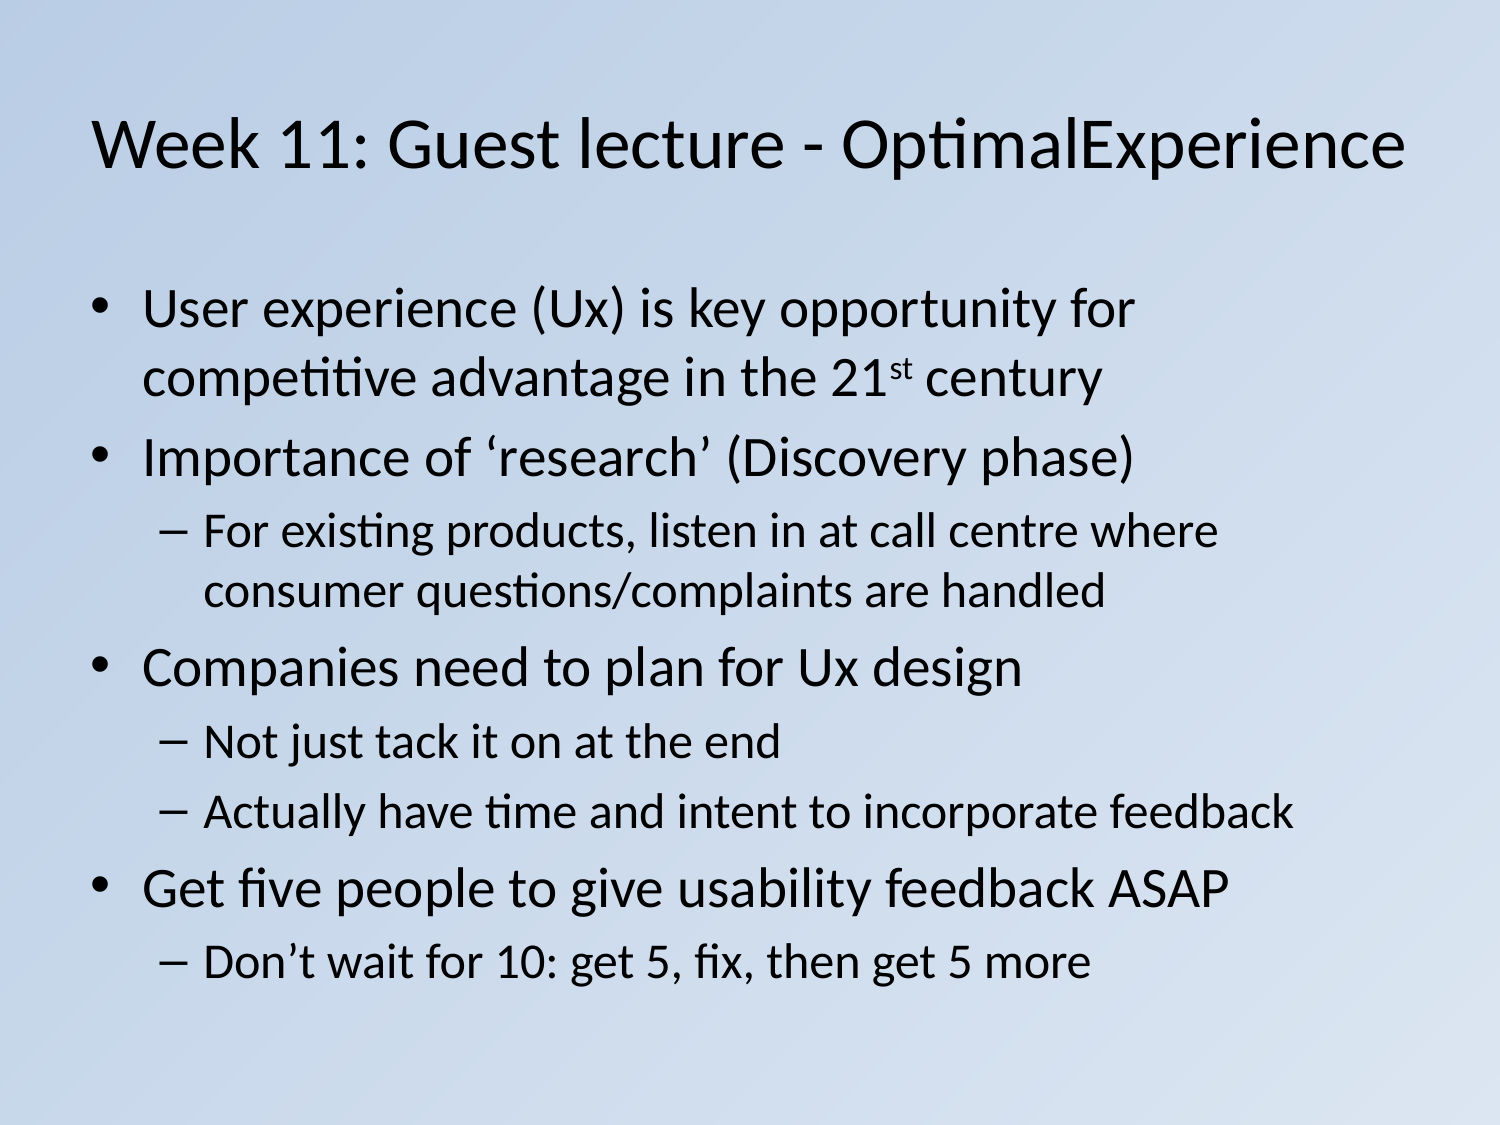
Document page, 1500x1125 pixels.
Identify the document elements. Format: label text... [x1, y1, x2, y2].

list User experience (Ux) is key opportunity for competitive advantage in the 21st century Importance of ‘research’ (Discovery phase) For existing products, listen in at call centre where consumer questions/complaints are handled Companies need to plan for Ux design Not just tack it on at the end Actually have time and intent to incorporate feedback Get five people to give usability feedback ASAP Don’t wait for 10: get 5, fix, then get 5 more [75, 262, 1425, 1005]
title Week 11: Guest lecture - OptimalExperience [75, 45, 1425, 233]
